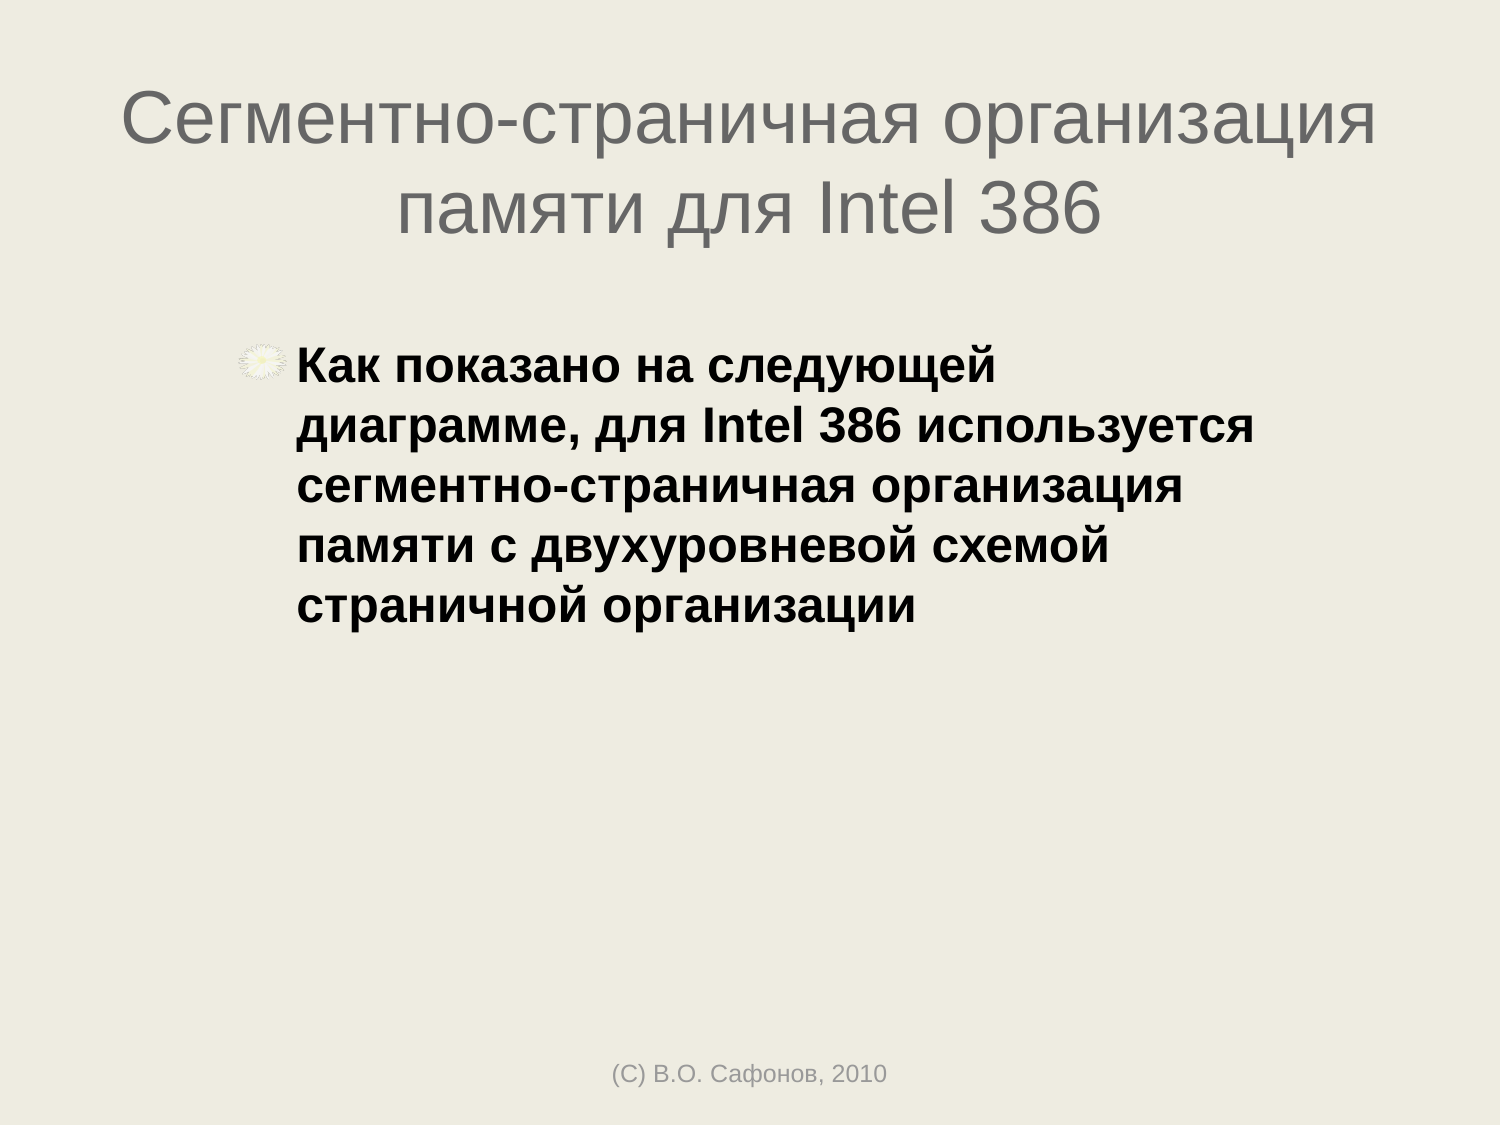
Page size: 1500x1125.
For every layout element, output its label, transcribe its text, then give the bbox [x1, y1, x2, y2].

title Сегментно-страничная организация памяти для Intel 386 [74, 49, 1426, 268]
picture [238, 344, 287, 380]
list Как показано на следующей диаграмме, для Intel 386 используется сегментно-страничная организация памяти с двухуровневой схемой страничной организации [223, 324, 1276, 1005]
footer (C) В.О. Сафонов, 2010 [512, 1042, 988, 1103]
